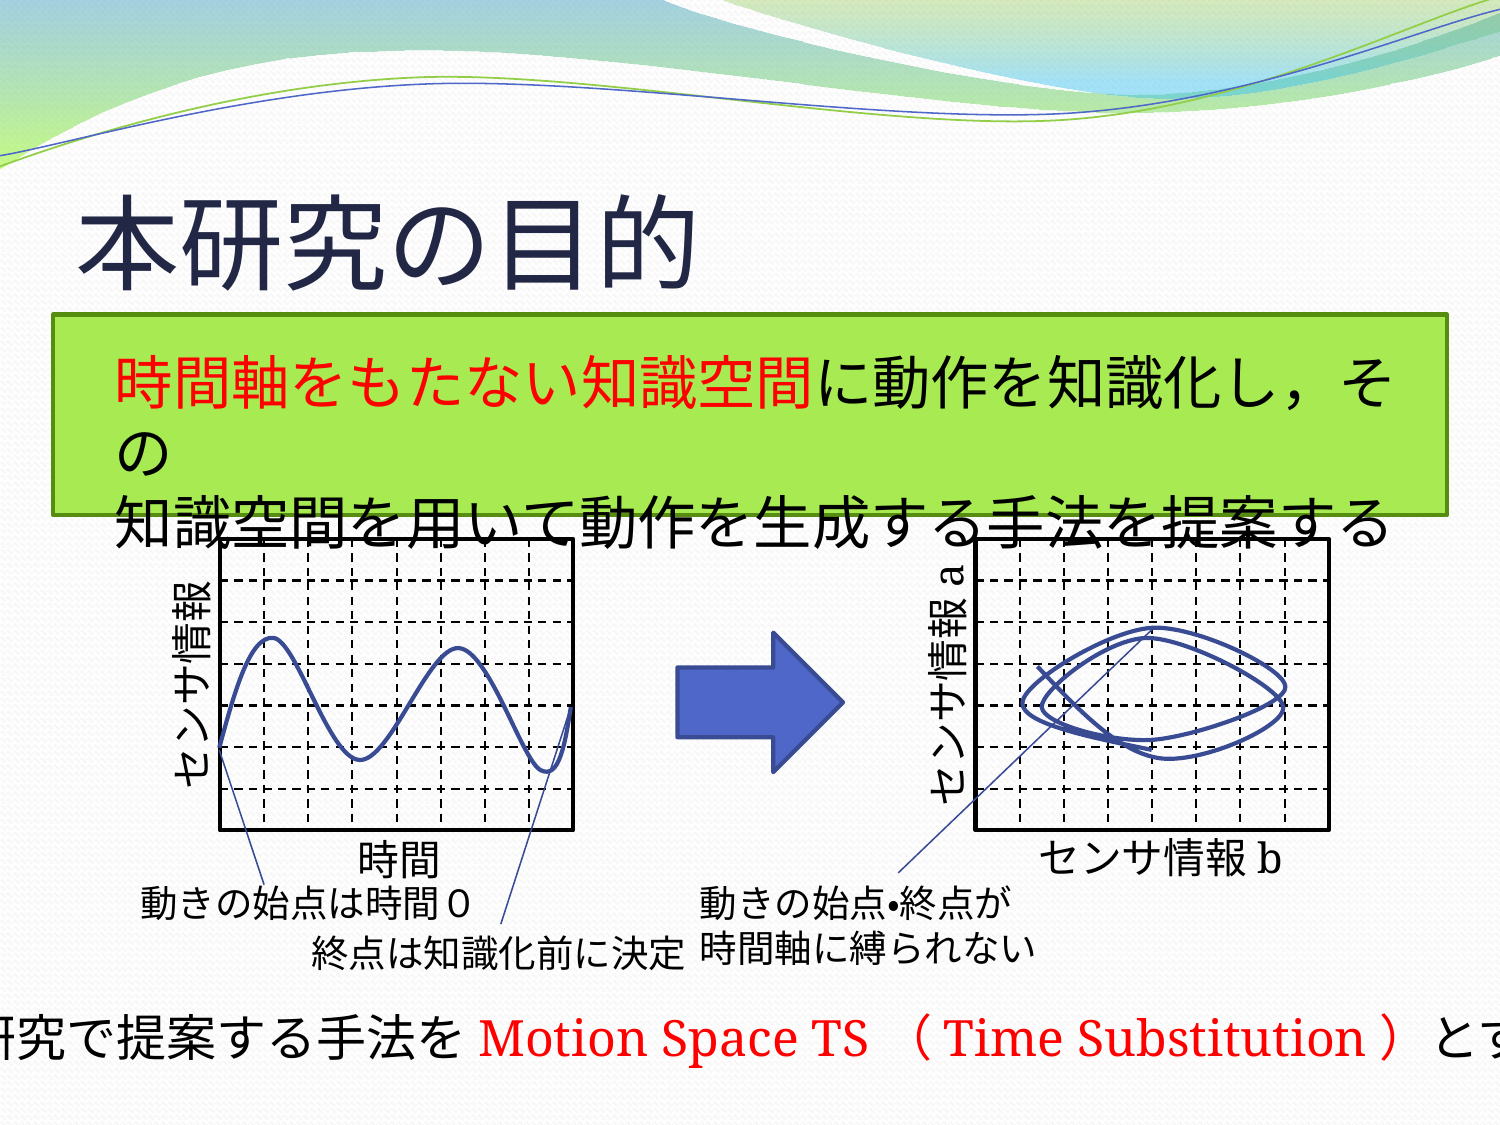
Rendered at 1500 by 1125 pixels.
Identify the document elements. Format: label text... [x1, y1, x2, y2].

text_box [51, 312, 1449, 517]
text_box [141, 540, 147, 564]
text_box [147, 538, 1329, 977]
text_box 時間軸をもたない知識空間に動作を知識化し，その 知識空間を用いて動作を生成する手法を提案する [100, 338, 1459, 564]
title 本研究の目的 [75, 115, 1438, 303]
text_box 本研究で提案する手法をMotion Space TS（Time Substitution）とする [0, 999, 1500, 1075]
